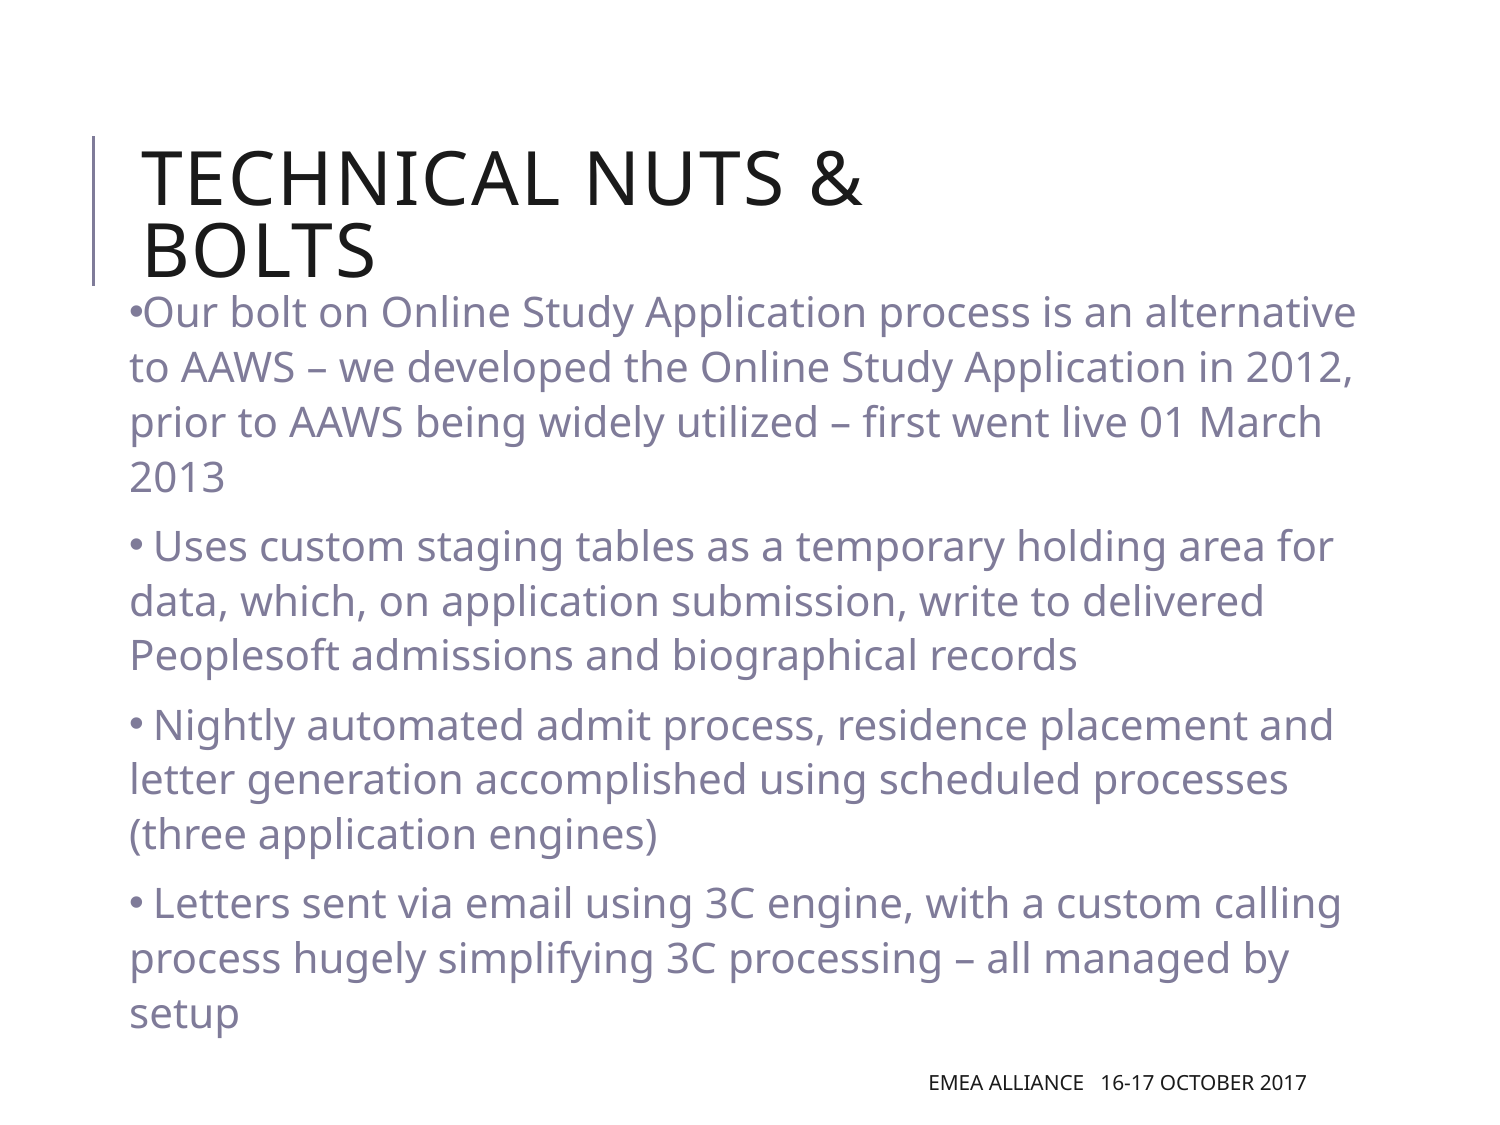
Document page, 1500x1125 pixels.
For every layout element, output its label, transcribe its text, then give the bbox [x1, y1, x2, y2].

footer EMEA Alliance 16-17 October 2017 [595, 1061, 1322, 1107]
list Our bolt on Online Study Application process is an alternative to AAWS – we developed the Online Study Application in 2012, prior to AAWS being widely utilized – first went live 01 March 2013 Uses custom staging tables as a temporary holding area for data, which, on application submission, write to delivered Peoplesoft admissions and biographical records Nightly automated admit process, residence placement and letter generation accomplished using scheduled processes (three application engines) Letters sent via email using 3C engine, with a custom calling process hugely simplifying 3C processing – all managed by setup [114, 274, 1412, 1046]
title TECHNICAL NUTS & BOLTS [126, 77, 888, 274]
